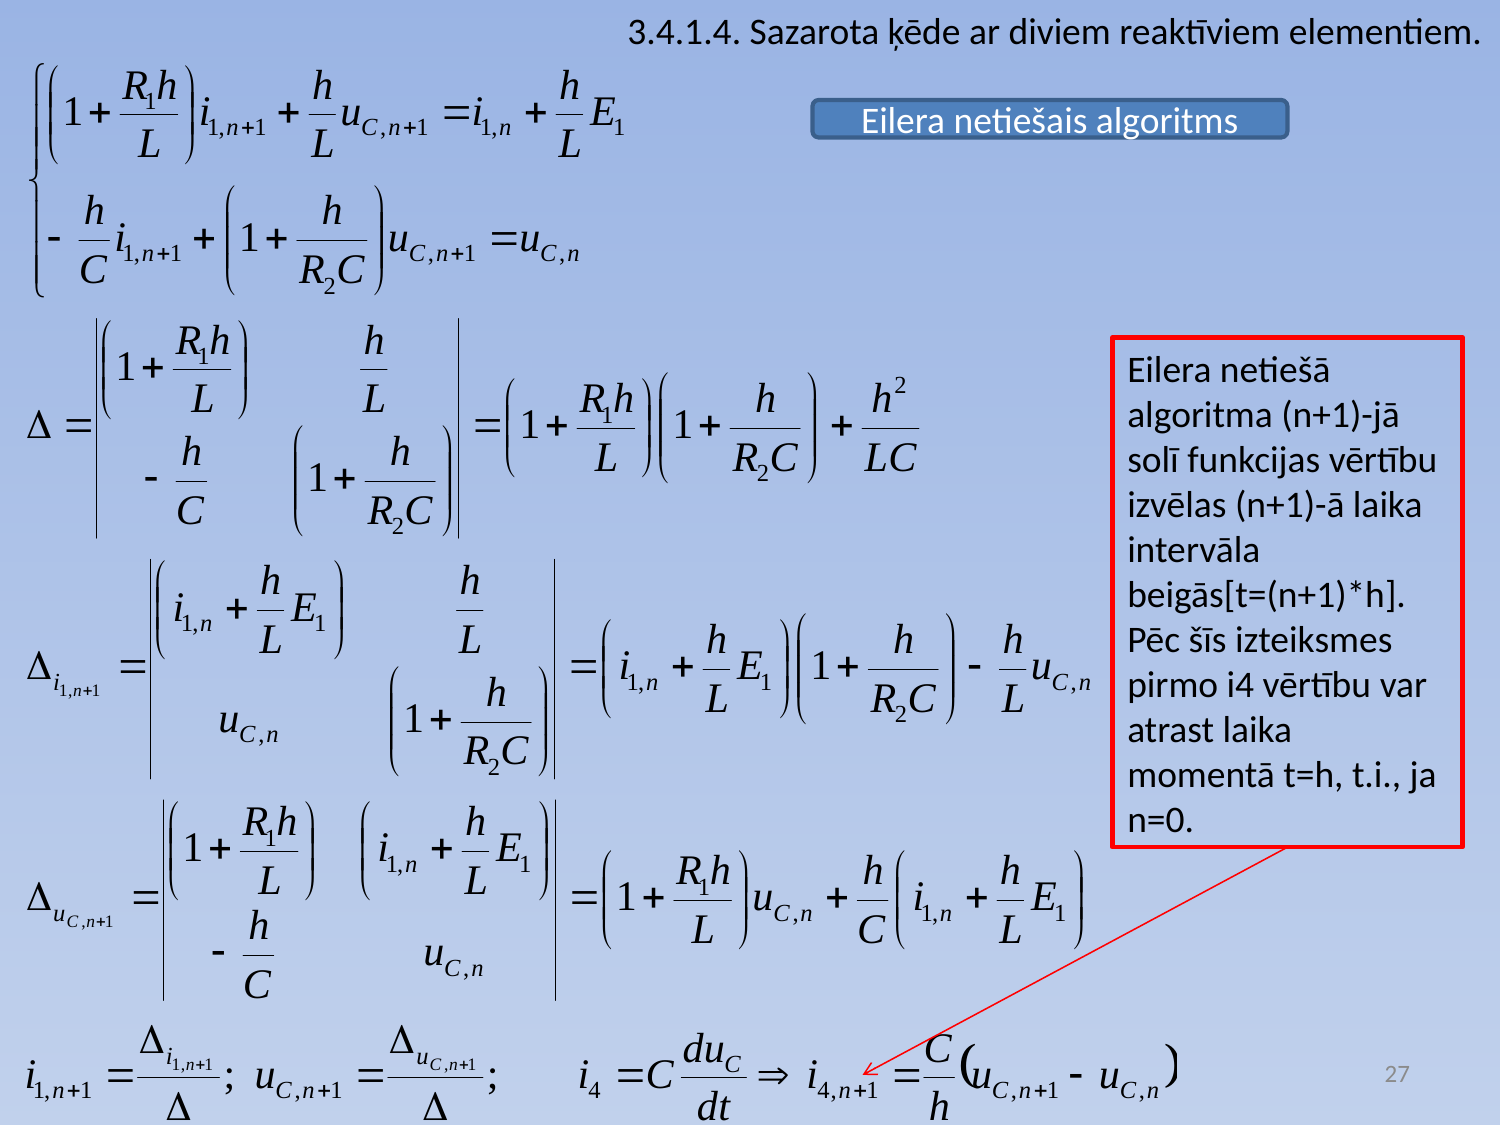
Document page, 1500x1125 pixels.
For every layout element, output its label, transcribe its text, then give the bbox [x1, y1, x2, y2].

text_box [862, 852, 1288, 1076]
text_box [22, 58, 1178, 1125]
text_box 3.4.1.4. Sazarota ķēde ar diviem reaktīviem elementiem. [612, 0, 1500, 60]
text_box Eilera netiešais algoritms [1182, 97, 1290, 140]
text_box Eilera netiešā algoritma (n+1)-jā solī funkcijas vērtību izvēlas (n+1)-ā laika intervāla beigās[t=(n+1)*h]. Pēc šīs izteiksmes pirmo i4 vērtību var atrast laika momentā t=h, t.i., ja n=0. [1182, 337, 1463, 848]
slide_number 27 [1182, 1042, 1425, 1103]
